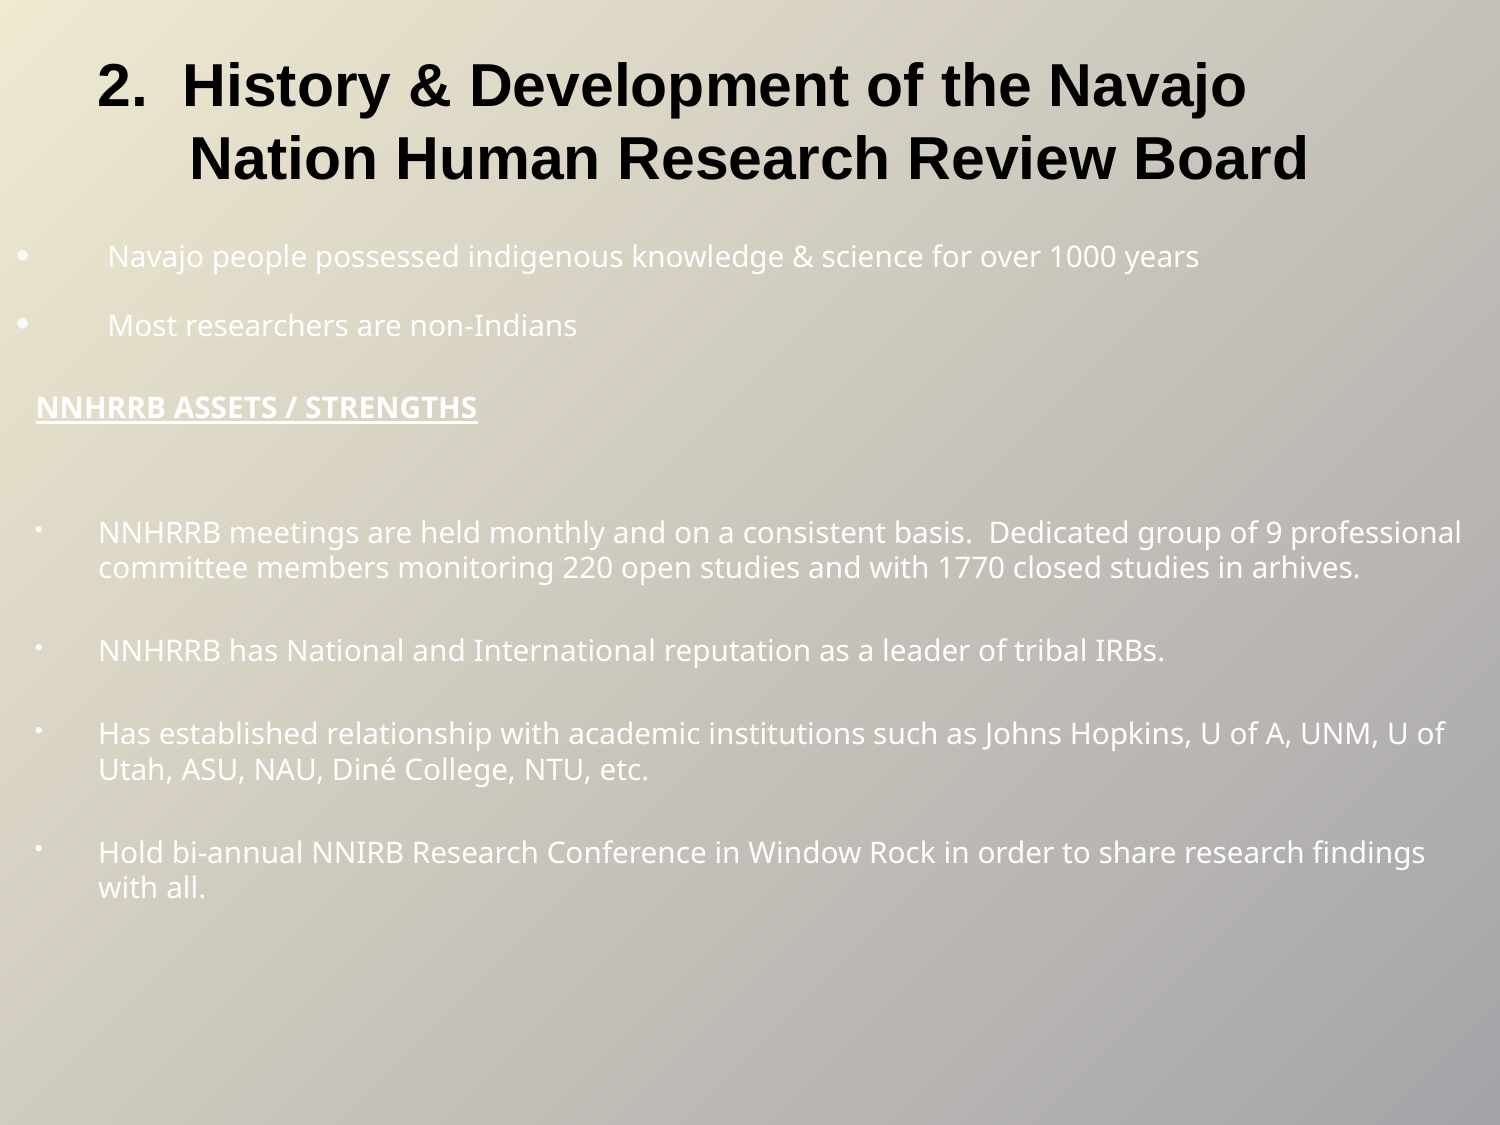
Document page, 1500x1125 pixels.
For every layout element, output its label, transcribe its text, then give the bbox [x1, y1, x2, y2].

title 2. History & Development of the Navajo Nation Human Research Review Board [0, 37, 1500, 200]
list Navajo people possessed indigenous knowledge & science for over 1000 years Most researchers are non-Indians NNHRRB ASSETS / STRENGTHS NNHRRB meetings are held monthly and on a consistent basis. Dedicated group of 9 professional committee members monitoring 220 open studies and with 1770 closed studies in arhives. NNHRRB has National and International reputation as a leader of tribal IRBs. Has established relationship with academic institutions such as Johns Hopkins, U of A, UNM, U of Utah, ASU, NAU, Diné College, NTU, etc. Hold bi-annual NNIRB Research Conference in Window Rock in order to share research findings with all. [0, 237, 1500, 1025]
